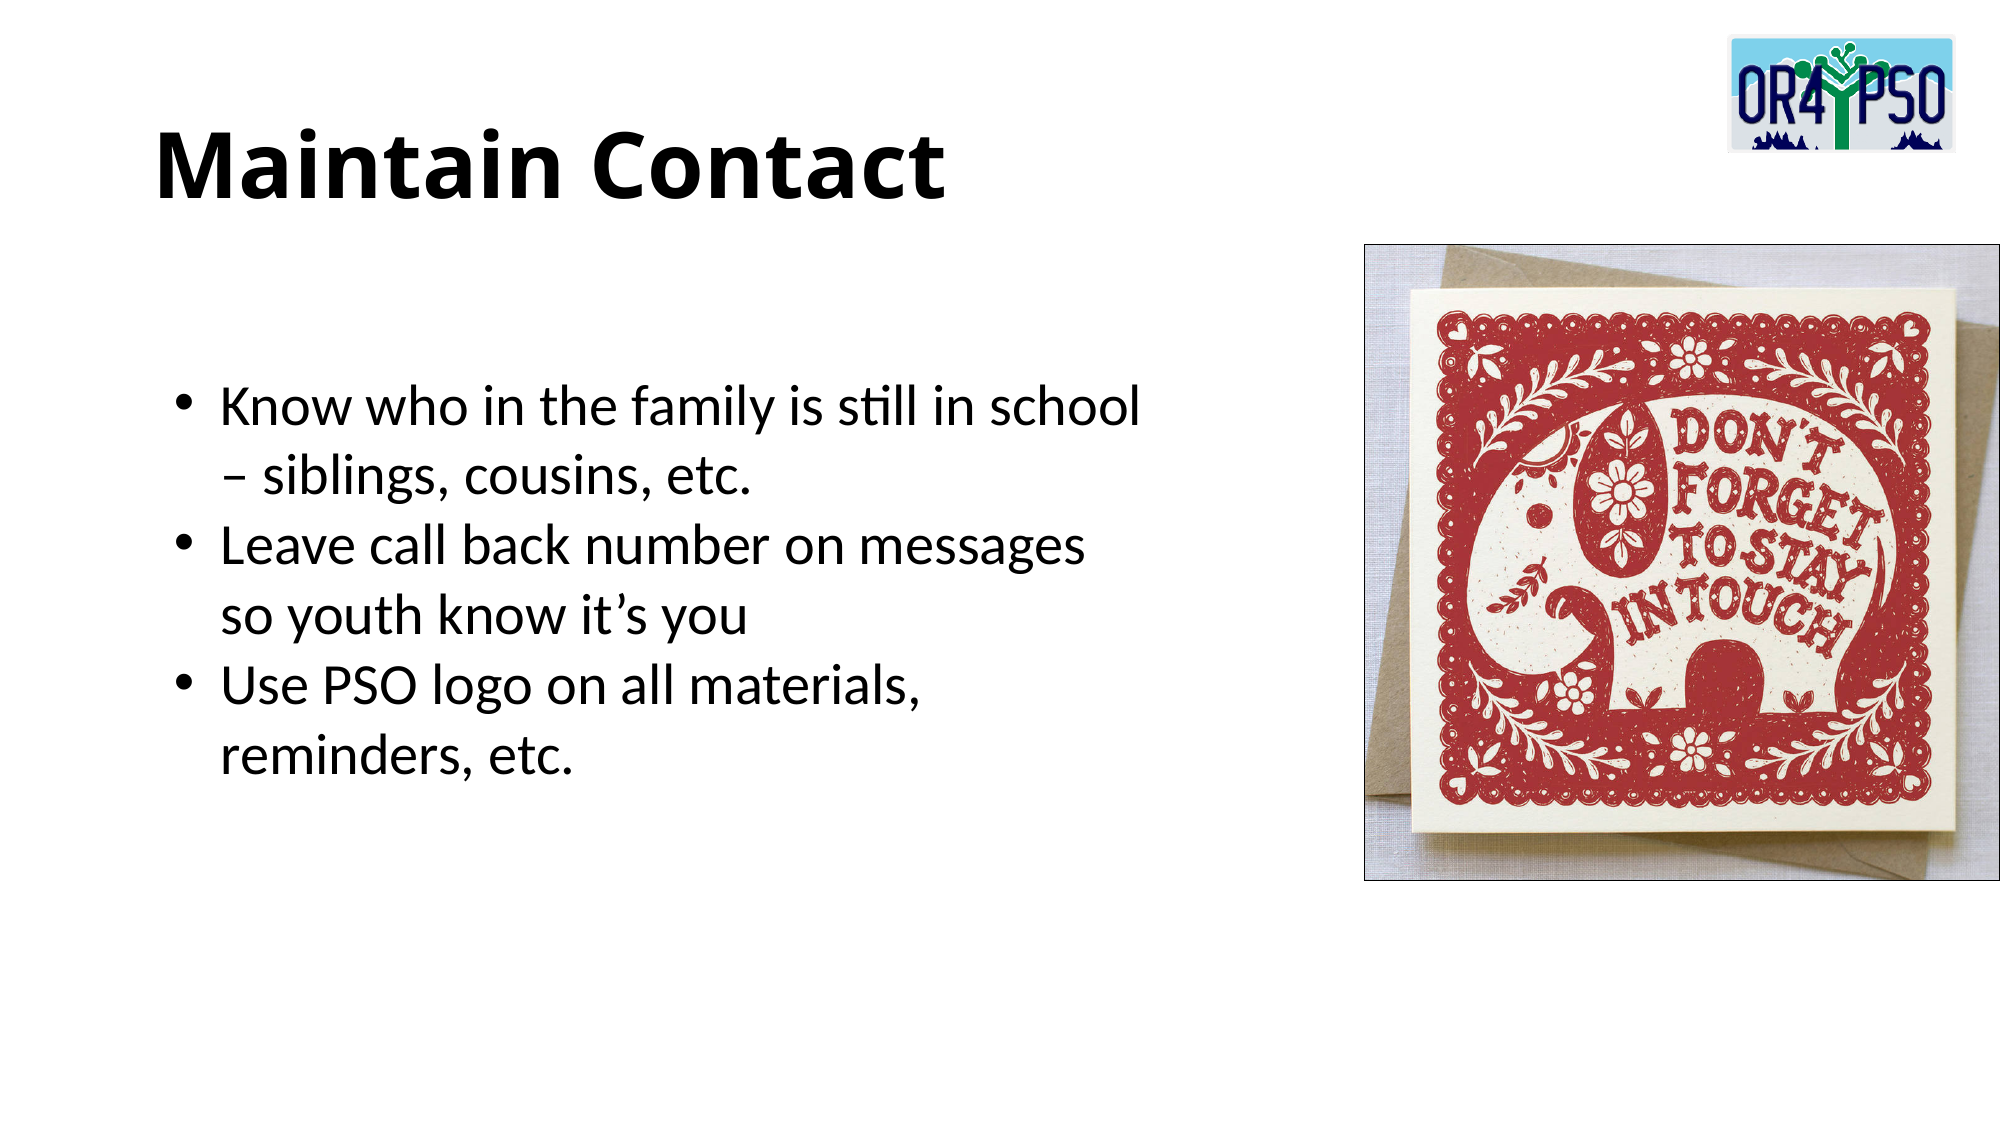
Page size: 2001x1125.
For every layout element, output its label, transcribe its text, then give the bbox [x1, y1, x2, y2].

title Maintain Contact [137, 59, 1863, 278]
picture [1727, 34, 1956, 153]
text_box Know who in the family is still in school – siblings, cousins, etc. Leave call back number on messages so youth know it’s you Use PSO logo on all materials, reminders, etc. [159, 359, 1161, 794]
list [1364, 244, 2000, 881]
